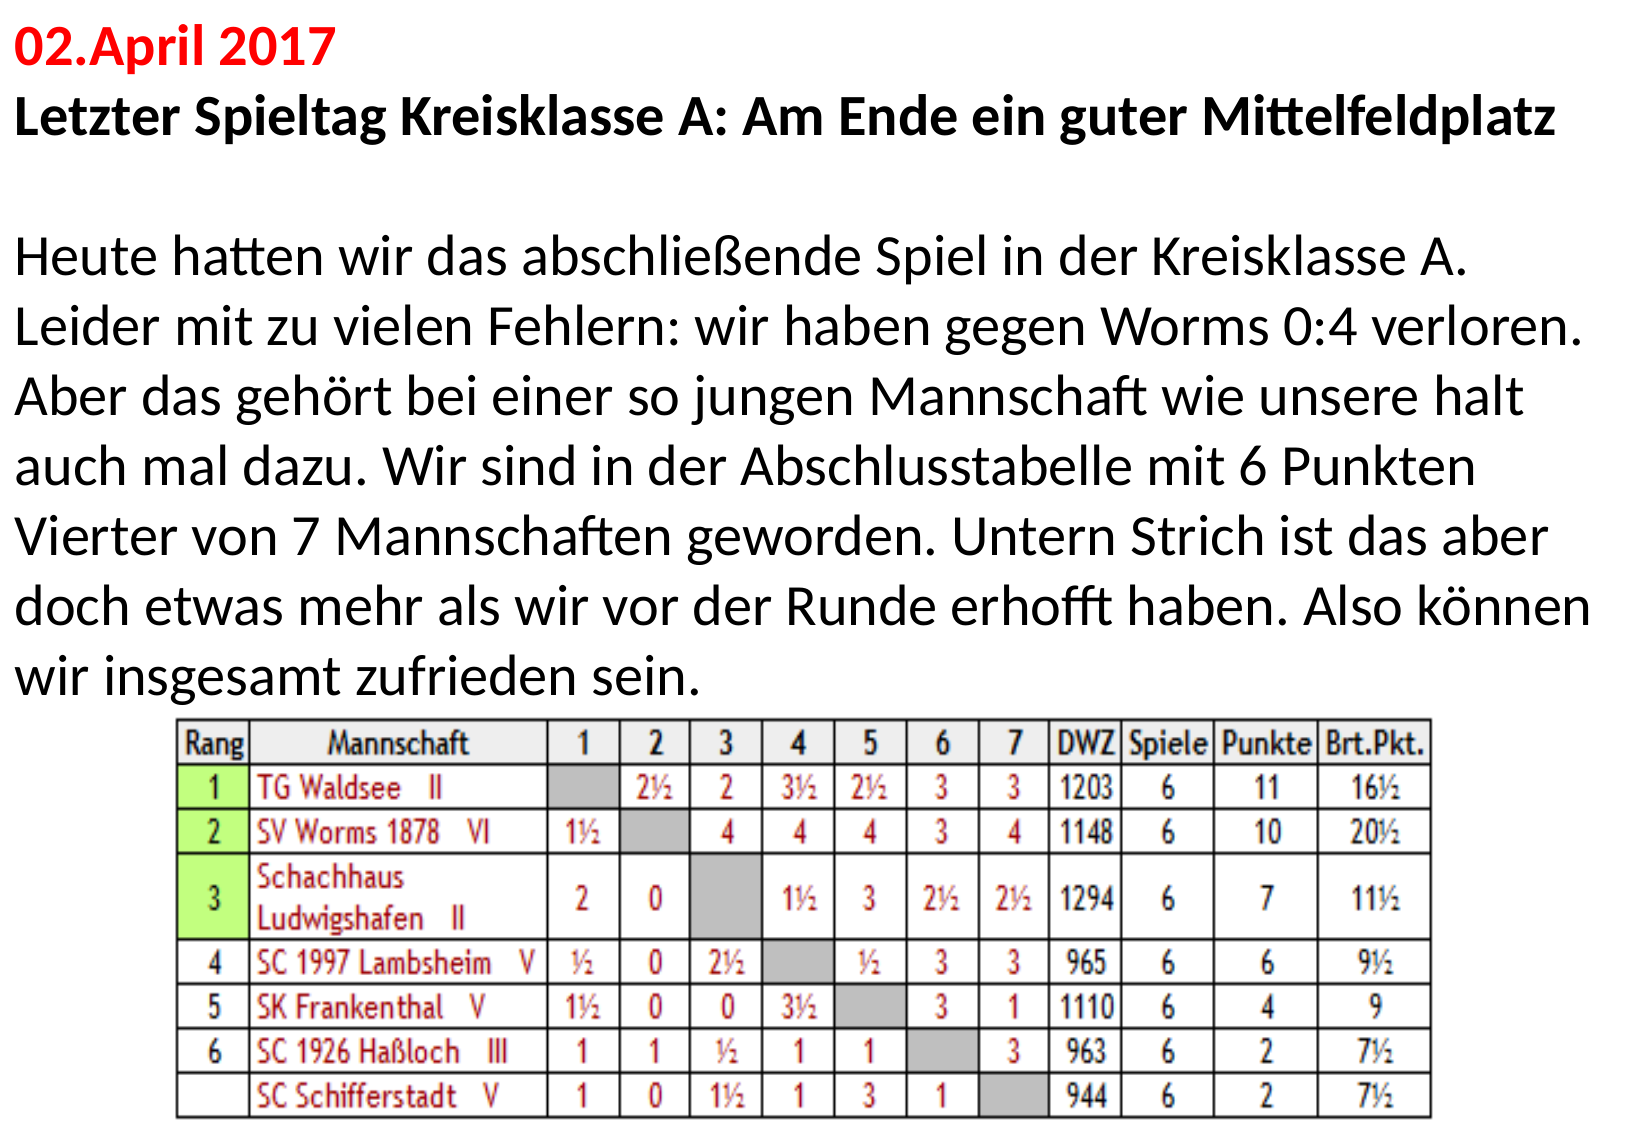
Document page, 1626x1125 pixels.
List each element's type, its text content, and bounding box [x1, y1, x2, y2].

text_box 02.April 2017 Letzter Spieltag Kreisklasse A: Am Ende ein guter Mittelfeldplatz Heute hatten wir das abschließende Spiel in der Kreisklasse A. Leider mit zu vielen Fehlern: wir haben gegen Worms 0:4 verloren. Aber das gehört bei einer so jungen Mannschaft wie unsere halt auch mal dazu. Wir sind in der Abschlusstabelle mit 6 Punkten Vierter von 7 Mannschaften geworden. Untern Strich ist das aber doch etwas mehr als wir vor der Runde erhofft haben. Also können wir insgesamt zufrieden sein. [0, 0, 1625, 715]
picture [172, 711, 1437, 1125]
